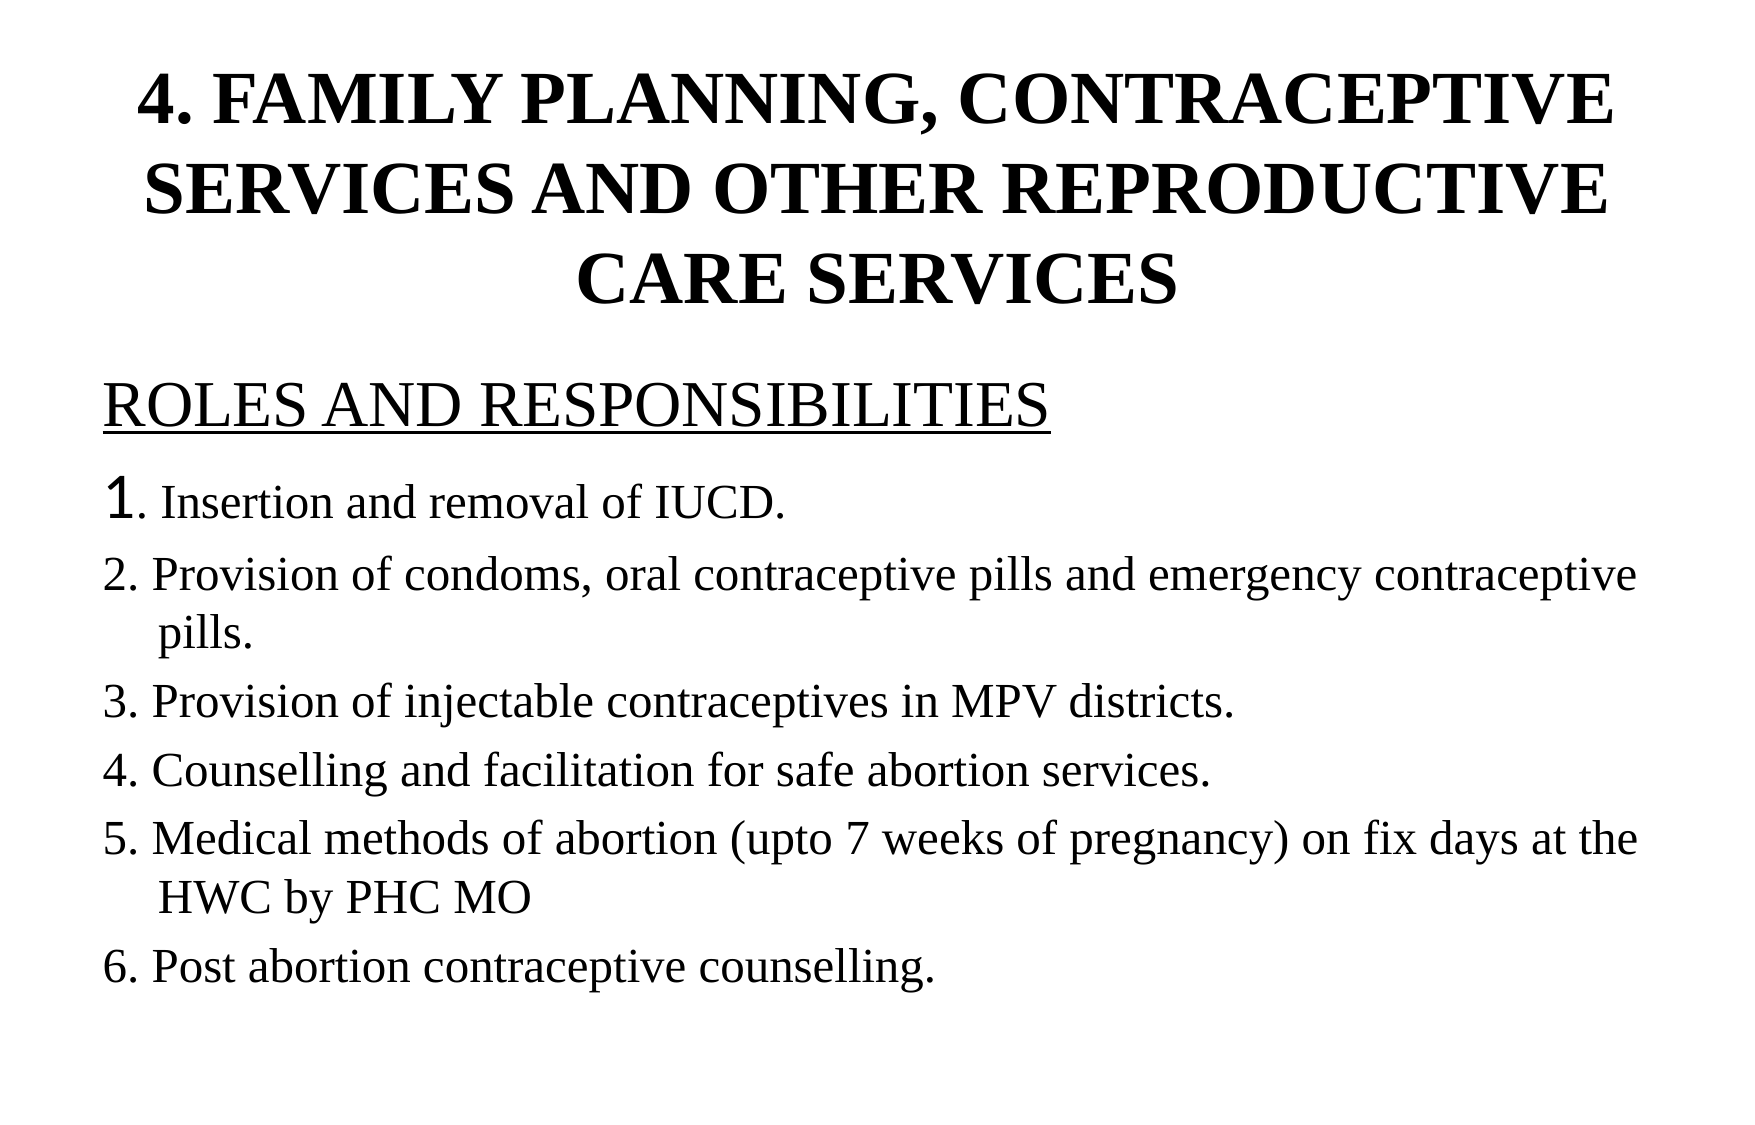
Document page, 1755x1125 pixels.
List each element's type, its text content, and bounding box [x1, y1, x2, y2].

title 4. FAMILY PLANNING, CONTRACEPTIVE SERVICES AND OTHER REPRODUCTIVE CARE SERVICES [87, 45, 1668, 233]
list ROLES AND RESPONSIBILITIES 1. Insertion and removal of IUCD. 2. Provision of condoms, oral contraceptive pills and emergency contraceptive pills. 3. Provision of injectable contraceptives in MPV districts. 4. Counselling and facilitation for safe abortion services. 5. Medical methods of abortion (upto 7 weeks of pregnancy) on fix days at the HWC by PHC MO 6. Post abortion contraceptive counselling. [87, 262, 1668, 1005]
